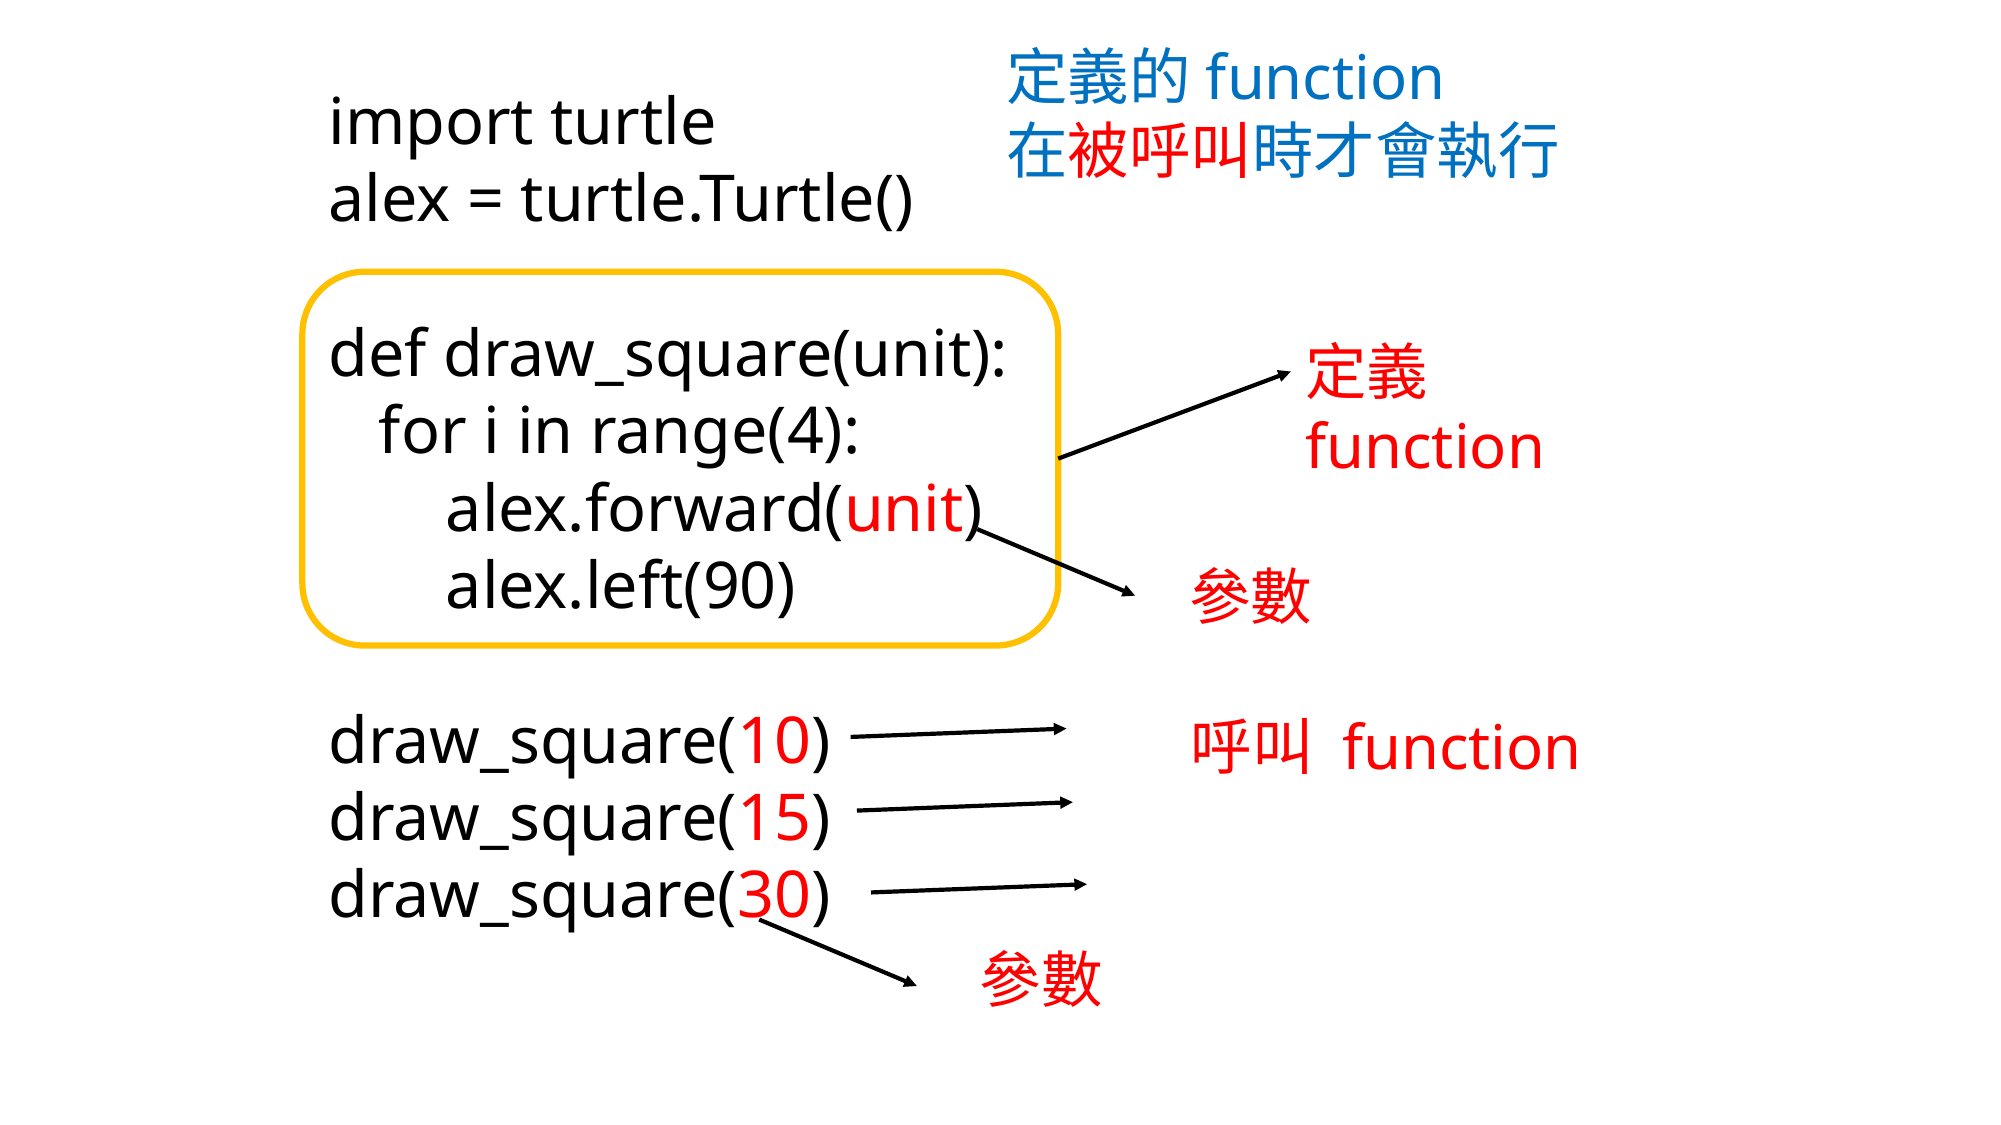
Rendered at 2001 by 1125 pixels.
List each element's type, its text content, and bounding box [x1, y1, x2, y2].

text_box 定義function [1290, 325, 1665, 489]
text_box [1058, 371, 1291, 459]
text_box 呼叫 function [1175, 700, 1665, 790]
text_box [302, 271, 1059, 646]
text_box 參數 [964, 933, 1339, 1022]
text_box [856, 802, 1073, 811]
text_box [850, 728, 1067, 737]
text_box 參數 [1174, 550, 1549, 640]
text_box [871, 884, 1087, 893]
text_box 定義的function 在被呼叫時才會執行 [991, 30, 1731, 194]
text_box import turtle alex = turtle.Turtle() def draw_square(unit): for i in range(4): alex.forward(unit) alex.left(90) draw_square(10) draw_square(15) draw_square(30) [313, 72, 1161, 371]
text_box import turtle alex = turtle.Turtle() def draw_square(unit): for i in range(4): alex.forward(unit) alex.left(90) draw_square(10) draw_square(15) draw_square(30) [313, 459, 1161, 1125]
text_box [759, 919, 917, 986]
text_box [977, 529, 1136, 596]
